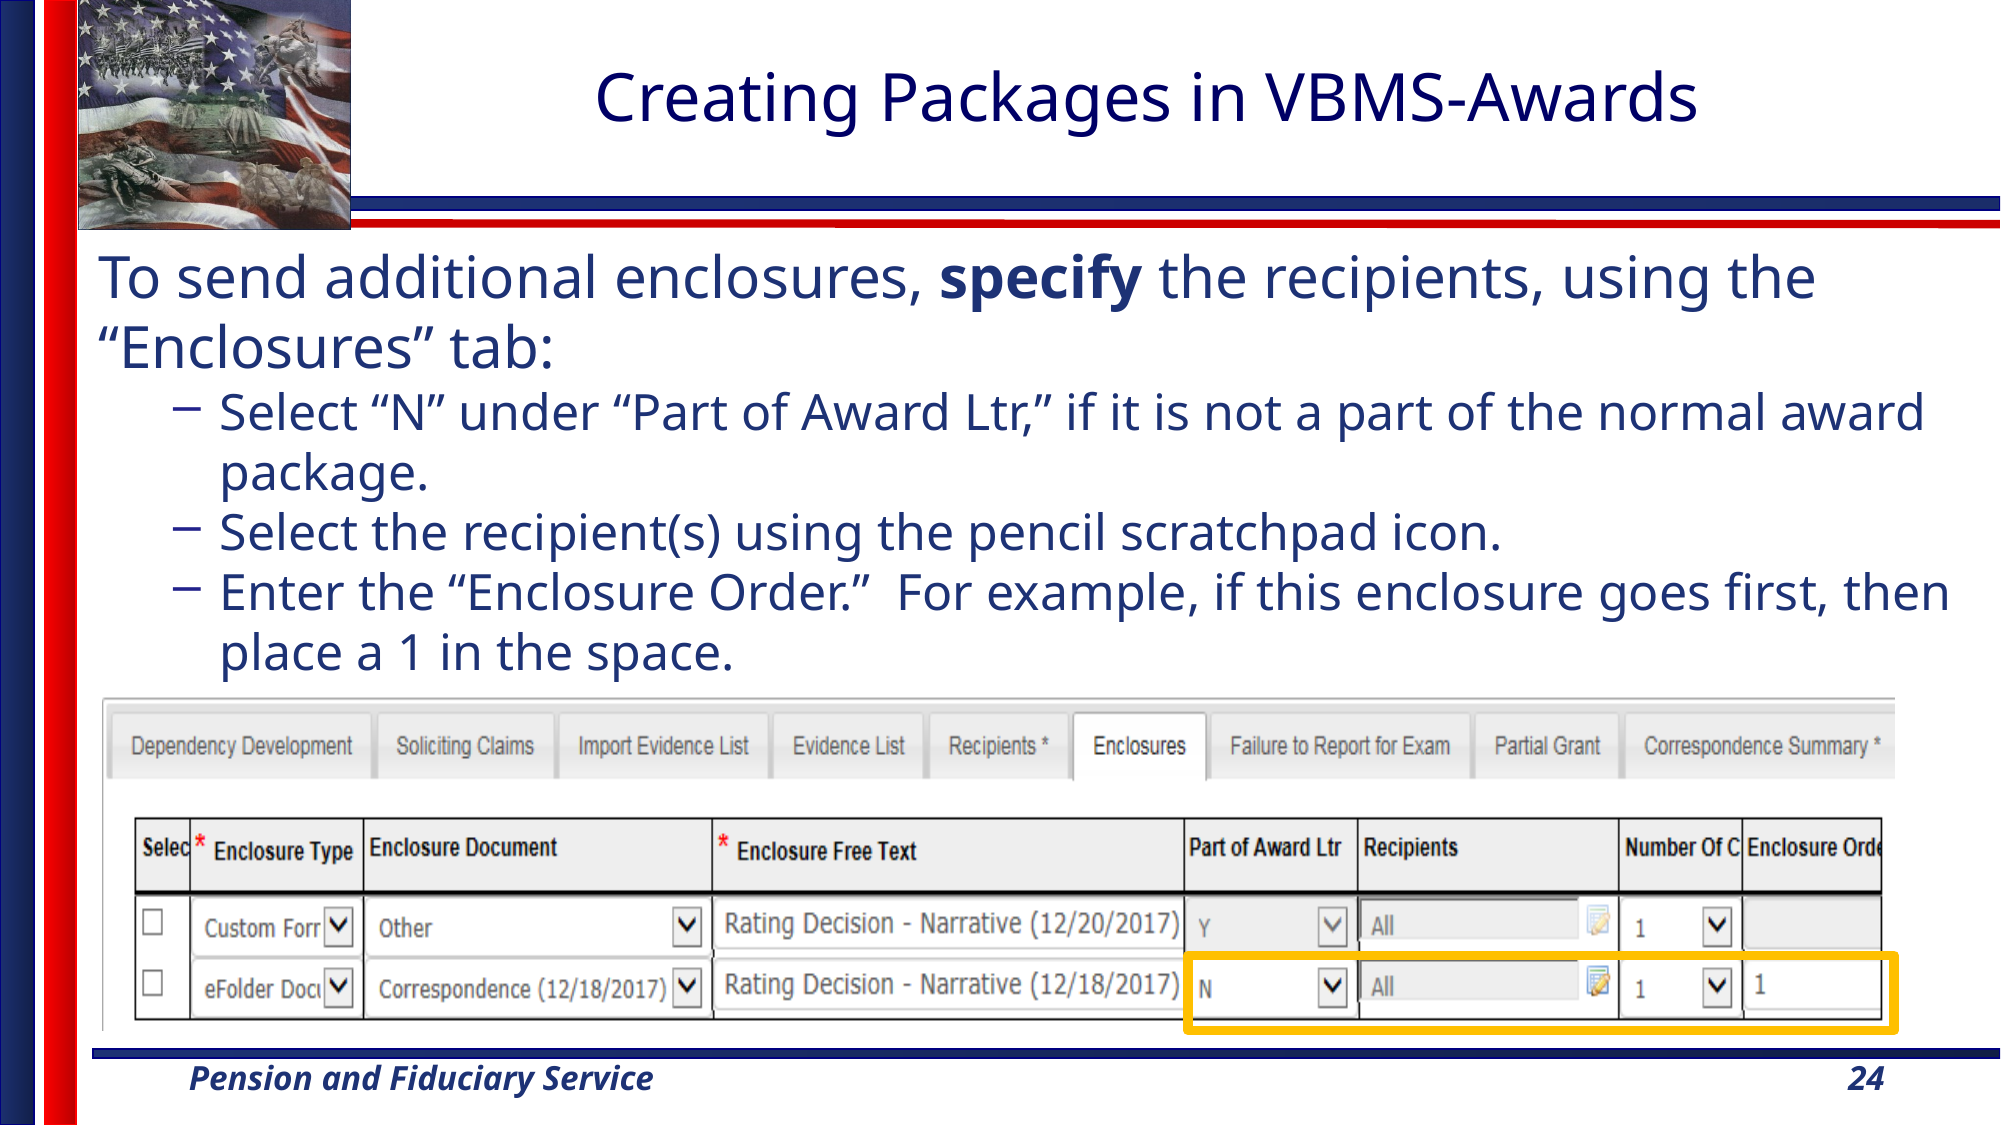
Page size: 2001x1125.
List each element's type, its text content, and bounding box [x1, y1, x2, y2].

picture [101, 690, 1895, 1031]
slide_number 24 [1733, 1042, 2000, 1118]
list To send additional enclosures, specify the recipients, using the “Enclosures” tab: Select “N” under “Part of Award Ltr,” if it is not a part of the normal award package. Select the recipient(s) using the pencil scratchpad icon. Enter the “Enclosure Order.” For example, if this enclosure goes first, then place a 1 in the space. [82, 232, 2000, 1078]
picture [78, 0, 351, 230]
title Creating Packages in VBMS-Awards [350, 0, 1946, 190]
